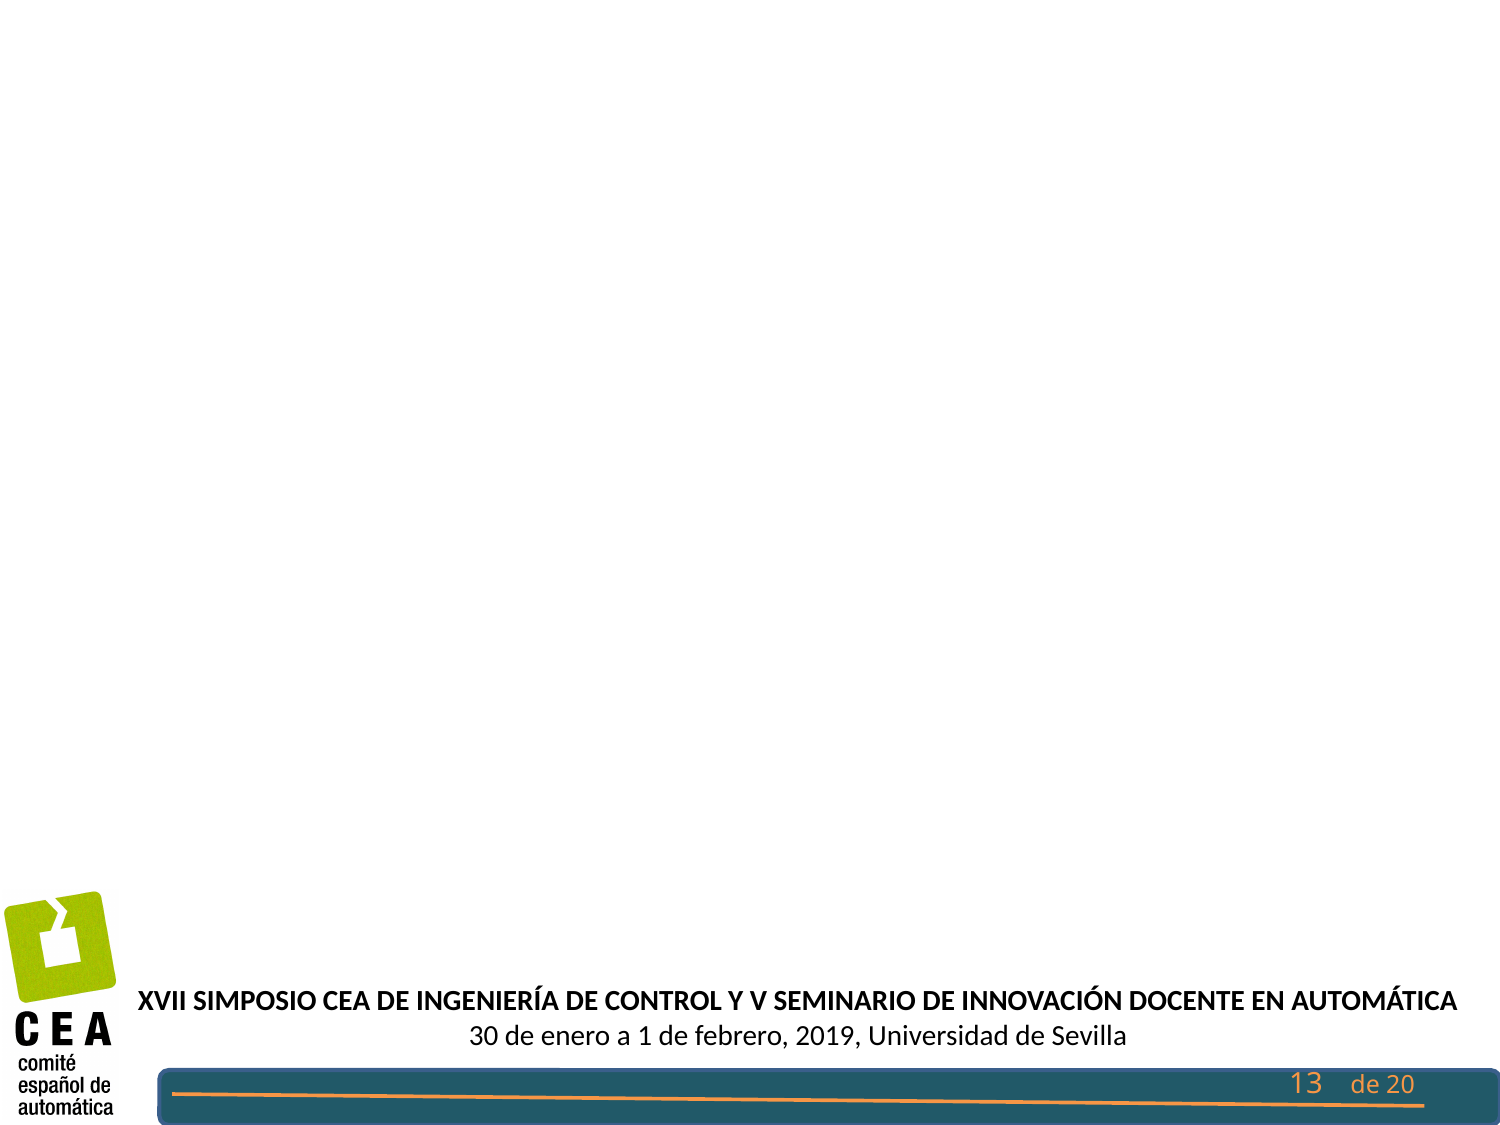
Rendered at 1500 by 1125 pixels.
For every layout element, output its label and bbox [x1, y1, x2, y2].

picture [2, 889, 119, 1120]
